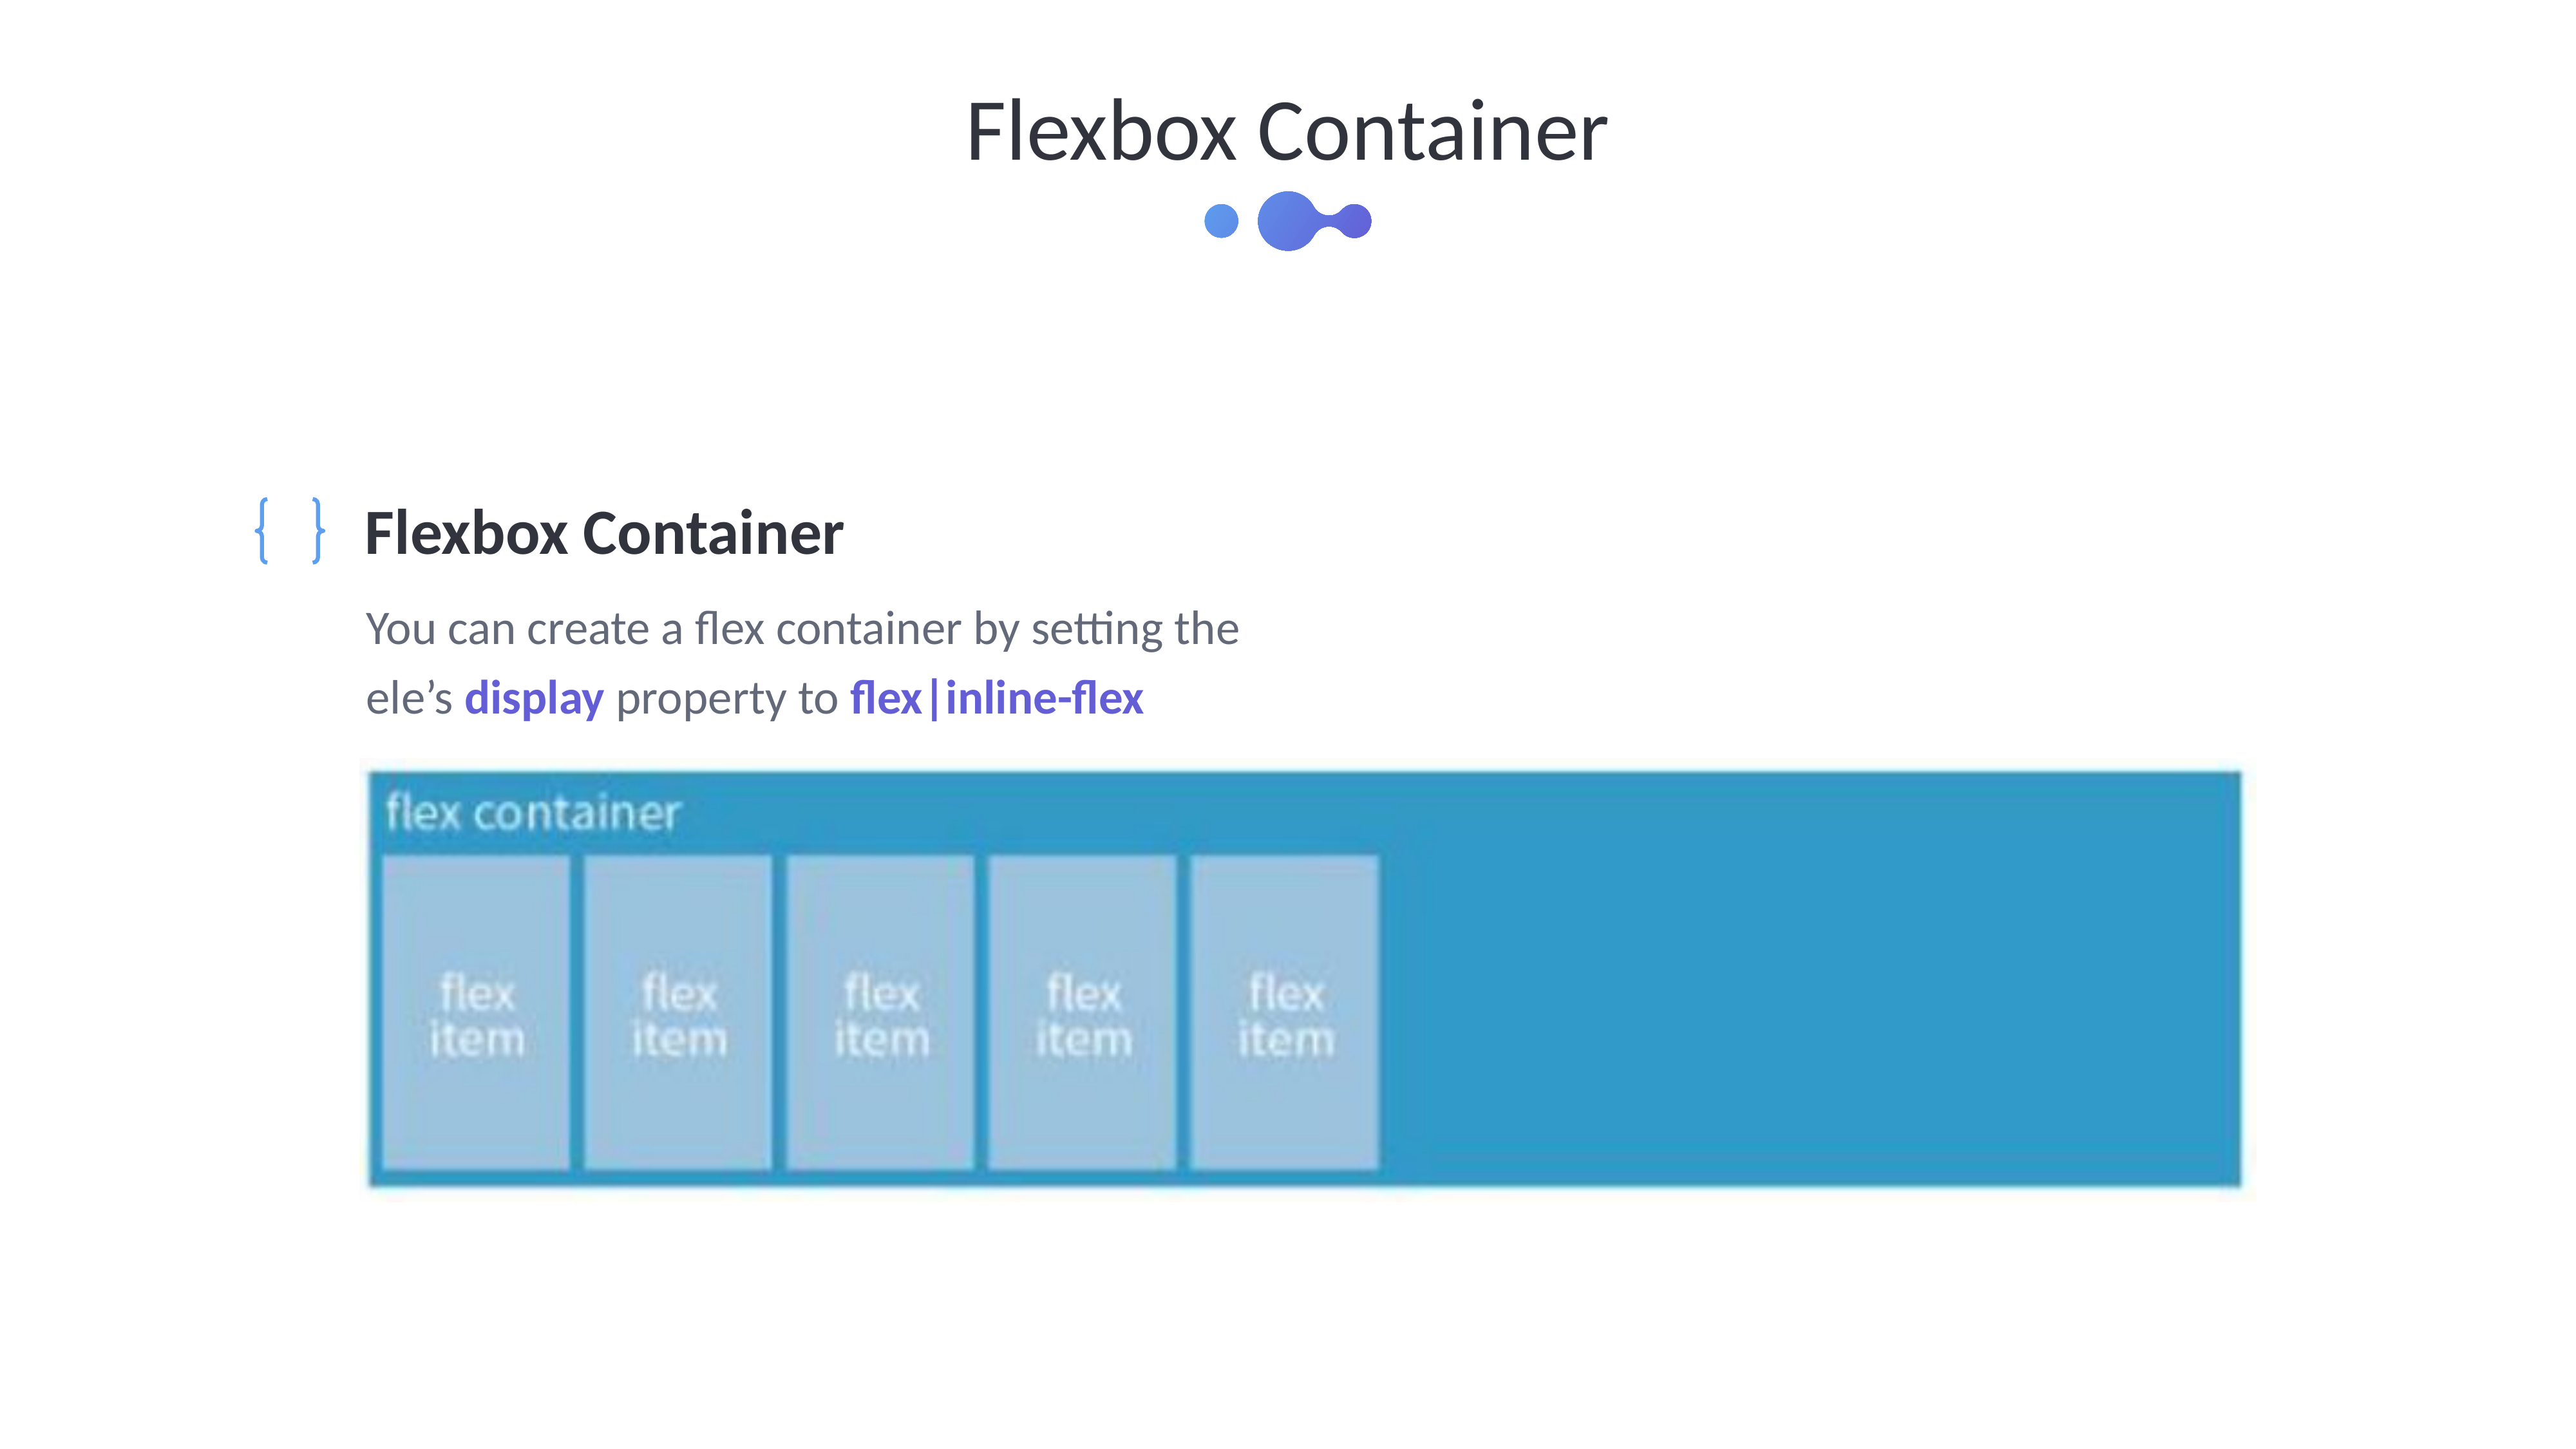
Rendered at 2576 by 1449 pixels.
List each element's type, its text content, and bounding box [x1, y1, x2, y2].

text_box [1204, 204, 1238, 238]
text_box You can create a flex container by setting the ele’s display property to flex|inline-flex [361, 579, 1276, 729]
picture [359, 758, 2257, 1202]
text_box [254, 497, 326, 565]
text_box Flexbox Container [359, 484, 1087, 573]
text_box [1258, 191, 1372, 251]
text_box Flexbox Container [806, 66, 1770, 184]
